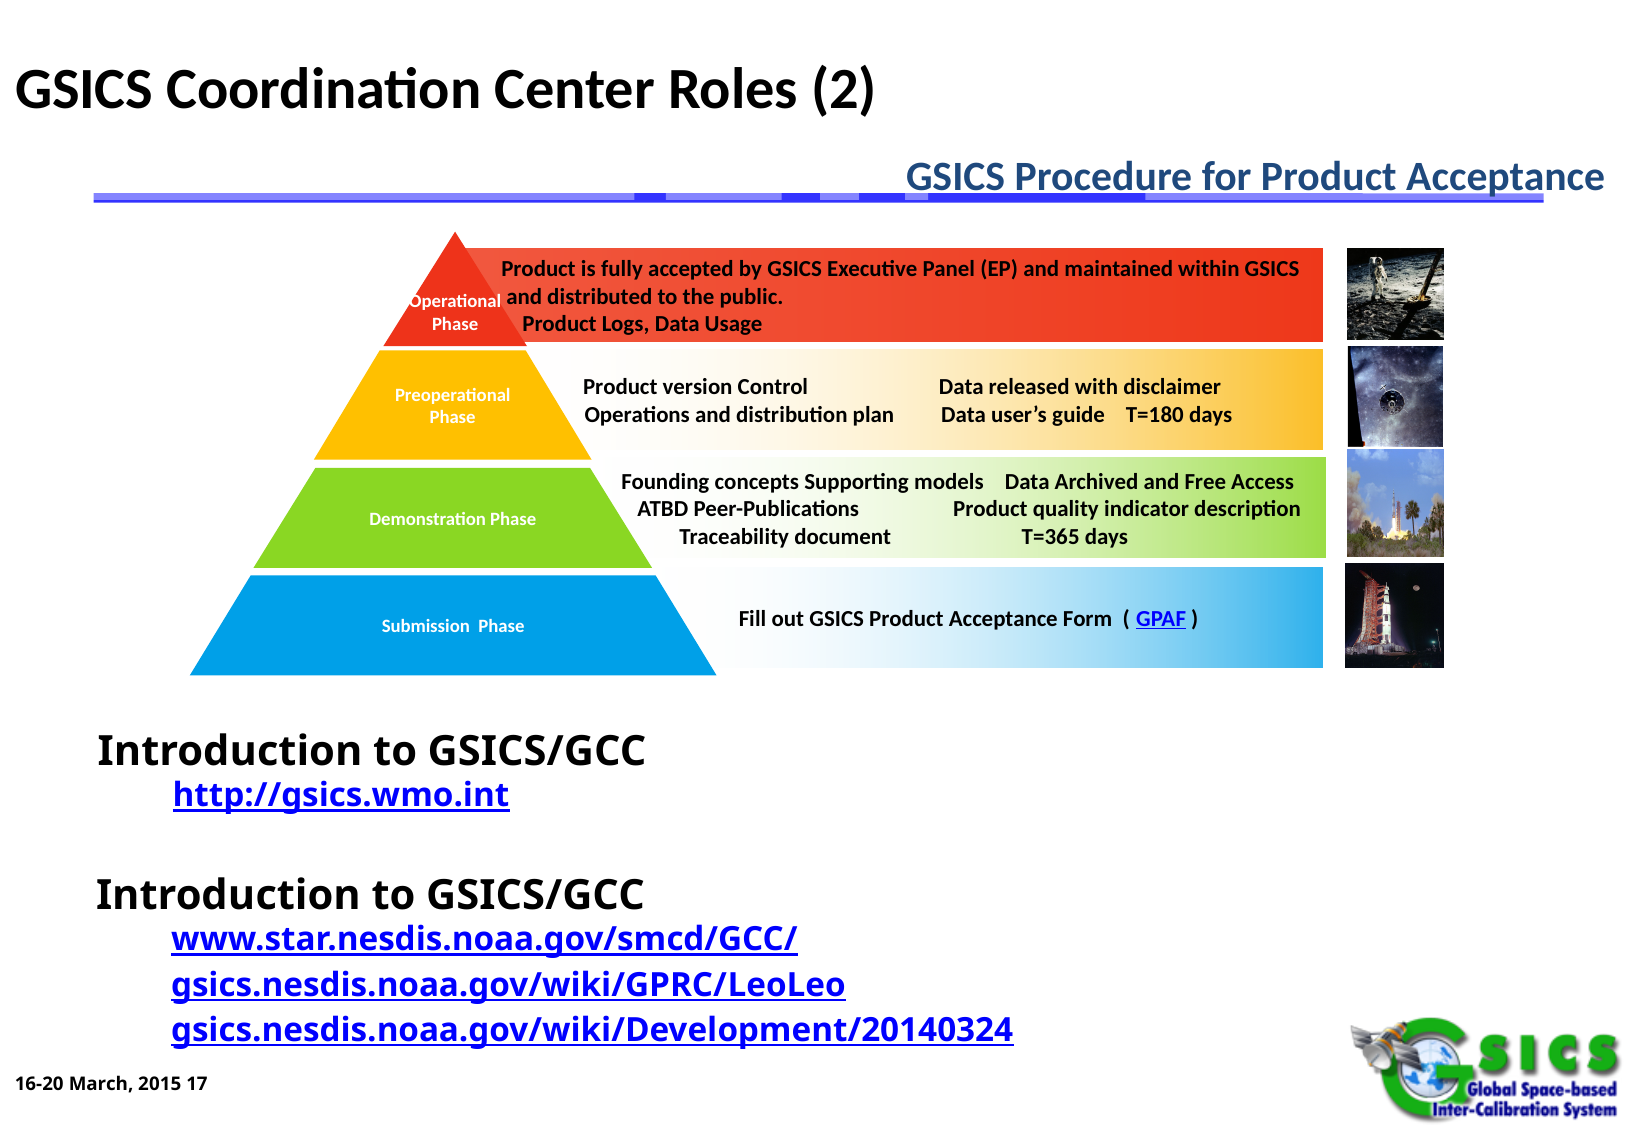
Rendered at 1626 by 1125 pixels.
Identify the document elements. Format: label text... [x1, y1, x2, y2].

text_box Product version Control Data released with disclaimer C Operations and distribution plan Data user’s guide T=180 days [528, 347, 1325, 451]
text_box Product is fully accepted by GSICS Executive Panel (EP) and maintained within GSICS and distributed to the public. Product Logs, Data Usage [468, 247, 1325, 344]
picture [1347, 346, 1444, 447]
text_box Founding concepts Supporting models Data Archived and Free Access ATBD Peer-Publications Product quality indicator description Traceability document T=365 days [599, 455, 1327, 559]
picture [1347, 449, 1444, 557]
text_box Introduction to GSICS/GCC www.star.nesdis.noaa.gov/smcd/GCC/ gsics.nesdis.noaa.gov/wiki/GPRC/LeoLeo gsics.nesdis.noaa.gov/wiki/Development/20140324 [81, 860, 1251, 1061]
picture [1347, 248, 1444, 340]
text_box Fill out GSICS Product Acceptance Form ( GPAF ) [659, 565, 1325, 669]
picture [1345, 563, 1444, 668]
text_box GSICS Procedure for Product Acceptance [415, 141, 1621, 209]
text_box Introduction to GSICS/GCC http://gsics.wmo.int [83, 716, 1253, 827]
text_box Operational Phase [381, 229, 529, 349]
text_box GSICS Coordination Center Roles (2) [0, 24, 1165, 146]
picture [1343, 1010, 1625, 1125]
text_box Submission Phase [187, 573, 719, 678]
text_box Preoperational Phase [311, 348, 594, 462]
text_box Demonstration Phase [251, 465, 654, 571]
